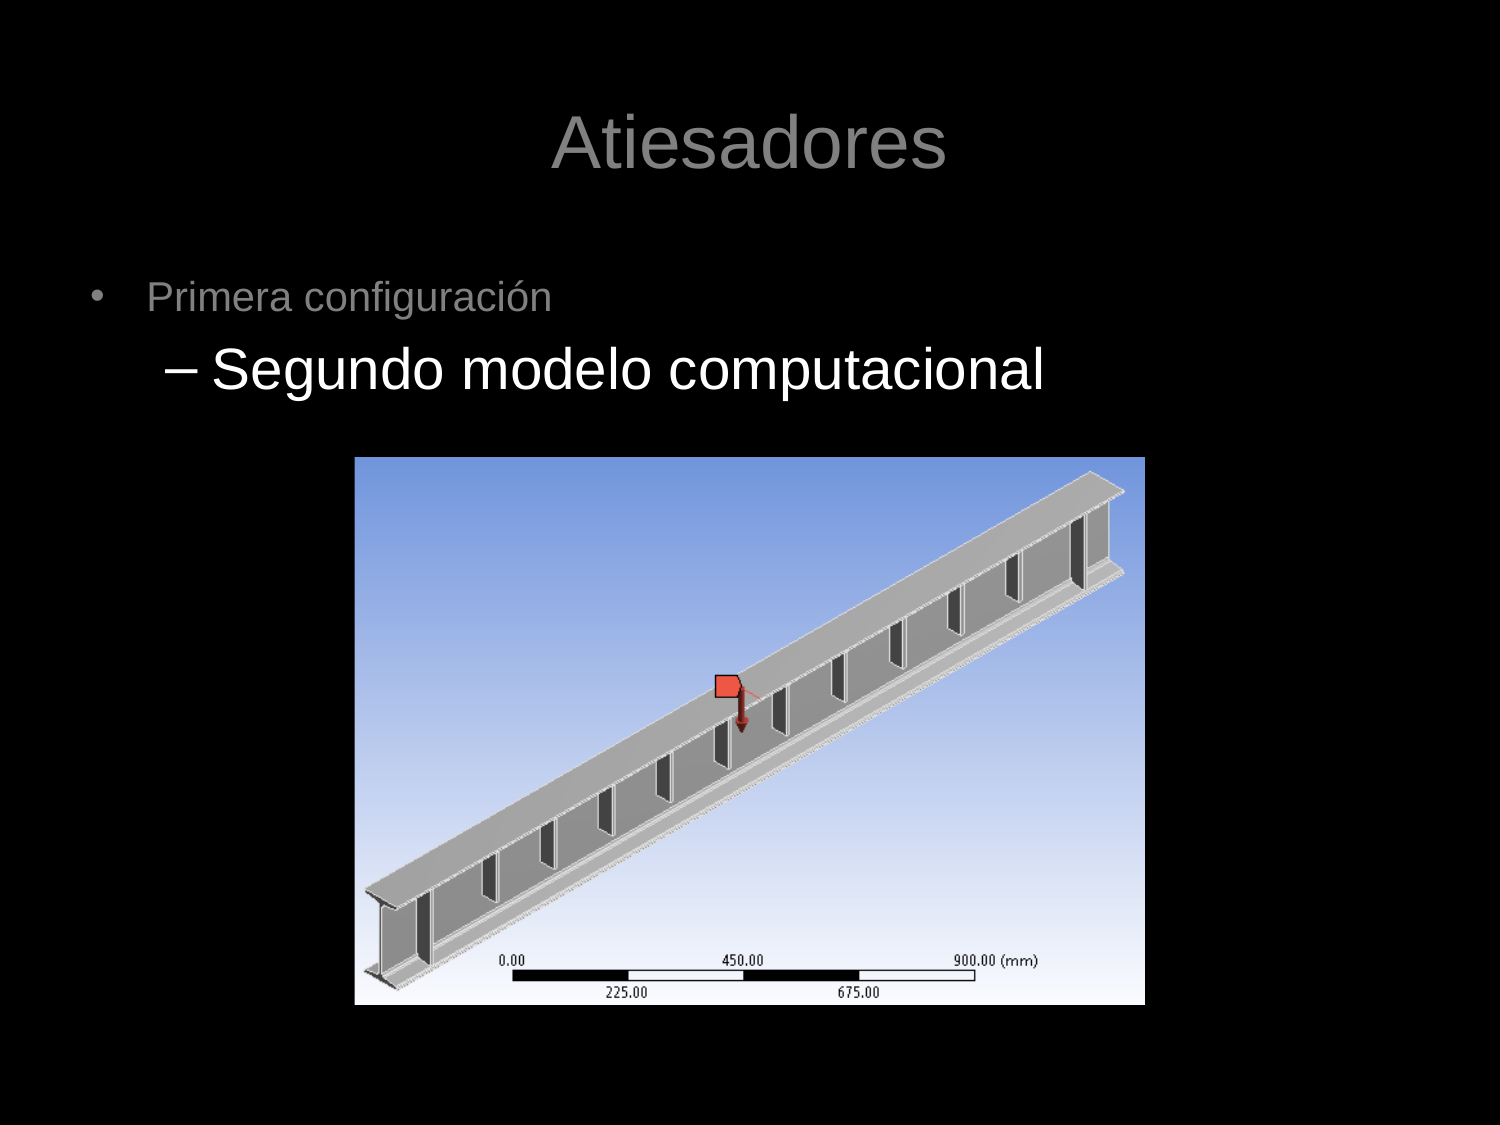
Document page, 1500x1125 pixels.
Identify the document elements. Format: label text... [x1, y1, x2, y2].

title Atiesadores [75, 45, 1425, 233]
list Primera configuración Segundo modelo computacional [75, 262, 1425, 1005]
picture [354, 457, 1146, 1006]
